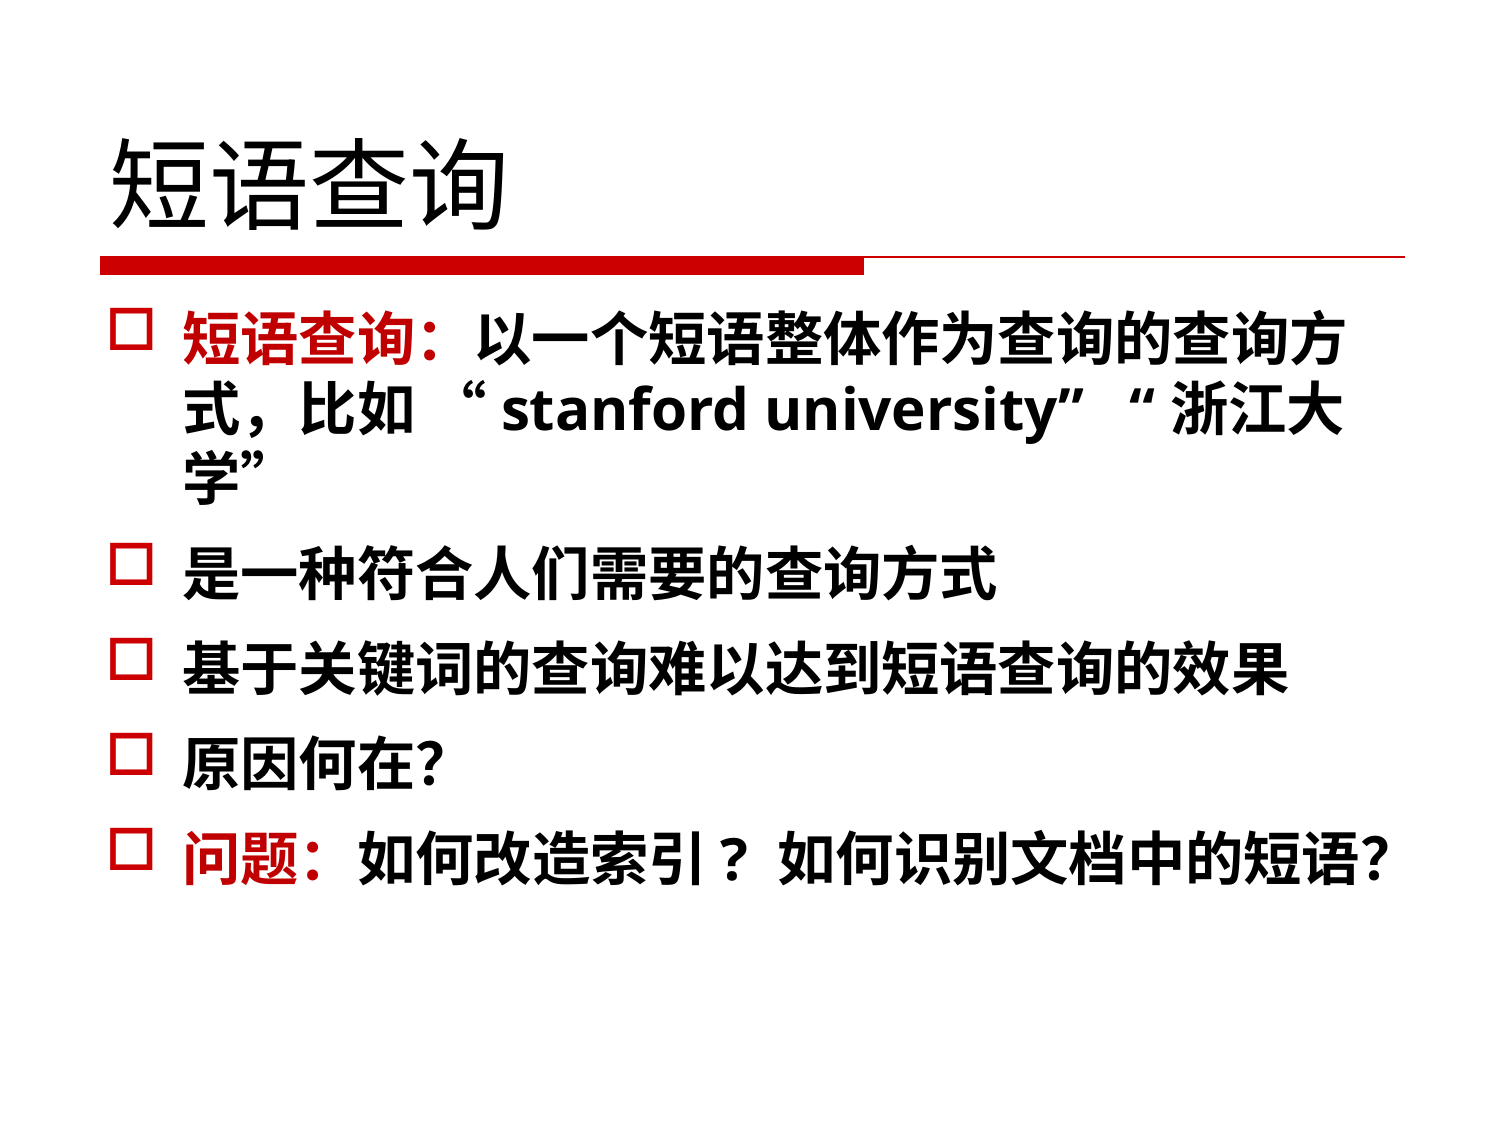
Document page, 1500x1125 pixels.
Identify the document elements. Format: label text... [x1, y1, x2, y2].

title 短语查询 [94, 50, 1407, 250]
list 短语查询：以一个短语整体作为查询的查询方式，比如 “stanford university” “浙江大学” 是一种符合人们需要的查询方式 基于关键词的查询难以达到短语查询的效果 原因何在？ 问题：如何改造索引? 如何识别文档中的短语？ [90, 294, 1403, 995]
